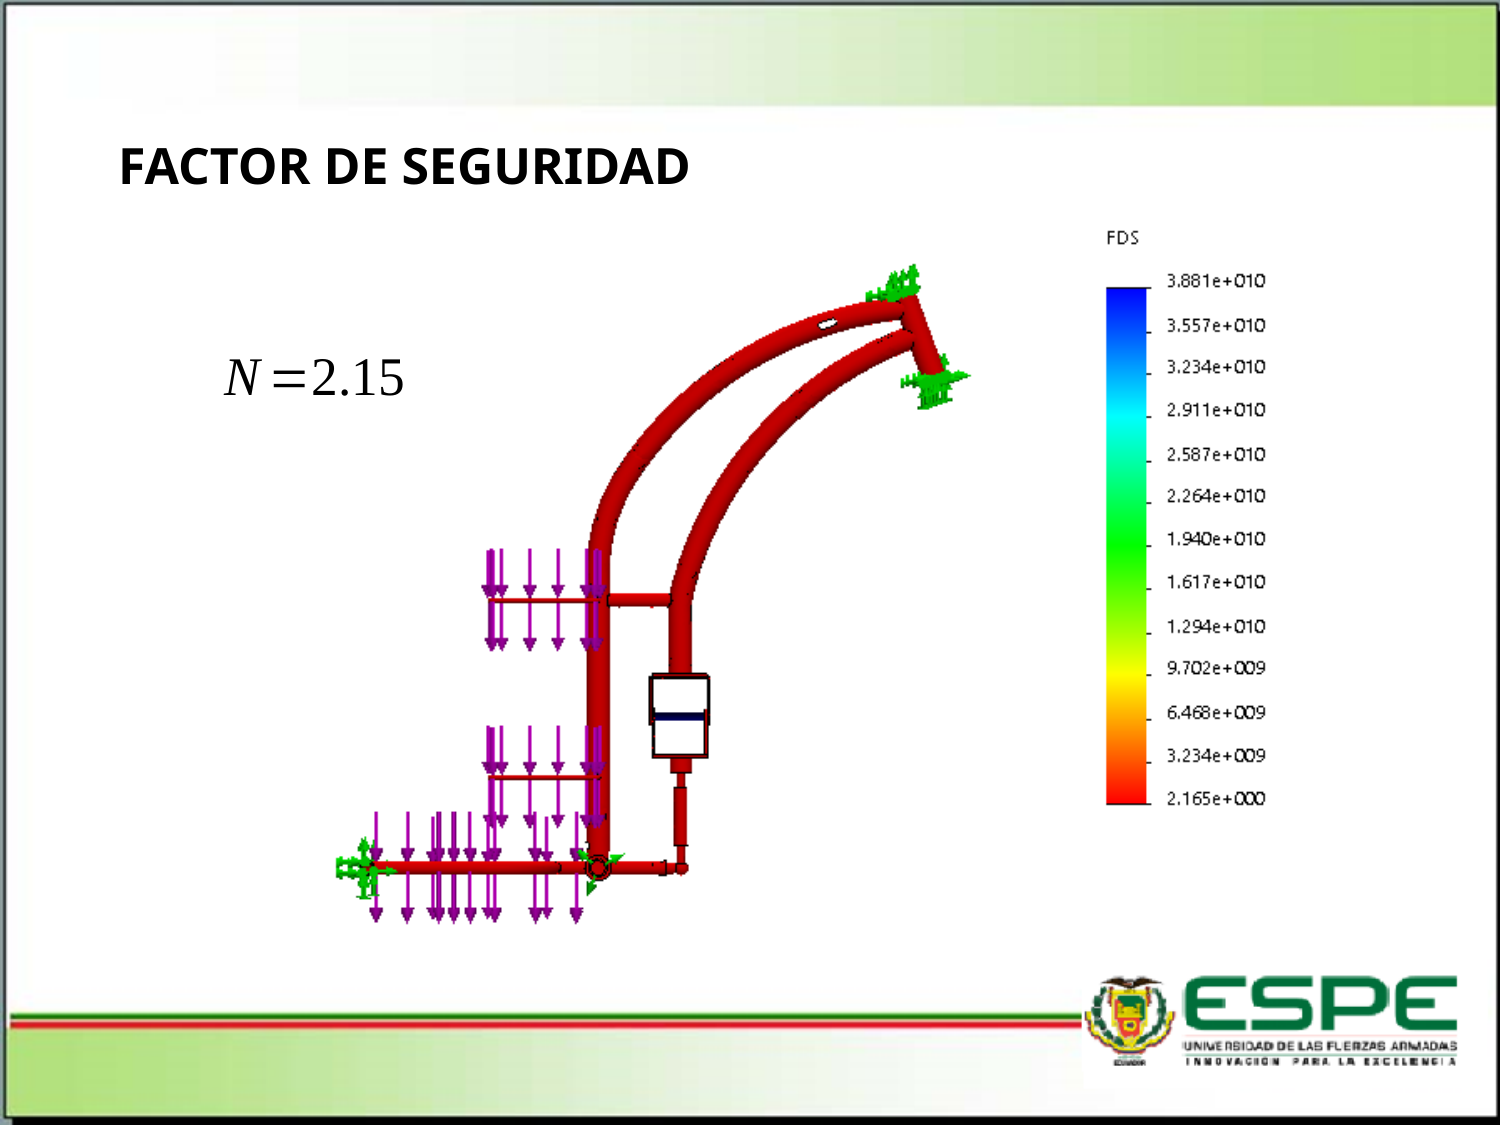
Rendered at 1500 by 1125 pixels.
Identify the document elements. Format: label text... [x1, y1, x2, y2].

picture [0, 0, 1500, 1125]
title FACTOR DE SEGURIDAD [103, 59, 1397, 278]
